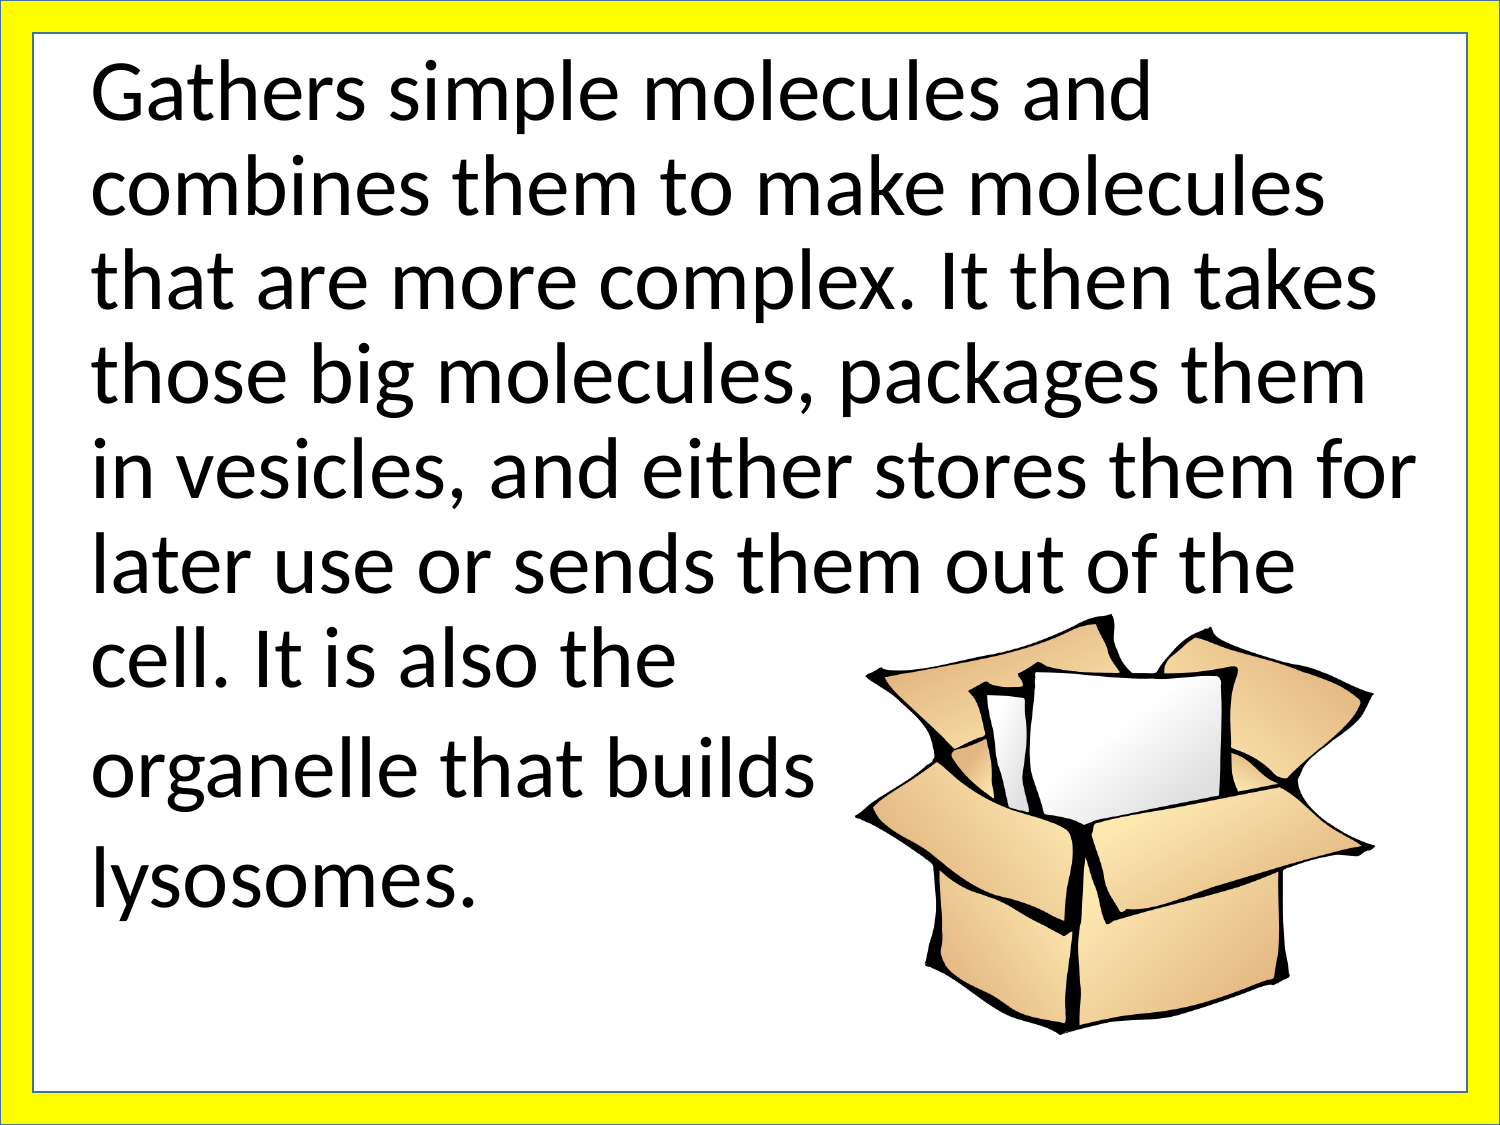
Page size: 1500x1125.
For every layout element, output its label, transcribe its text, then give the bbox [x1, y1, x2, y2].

text_box [0, 0, 1500, 1125]
picture [812, 599, 1409, 1047]
list Gathers simple molecules and combines them to make molecules that are more complex. It then takes those big molecules, packages them in vesicles, and either stores them for later use or sends them out of the cell. It is also the organelle that builds lysosomes. [75, 37, 1450, 752]
